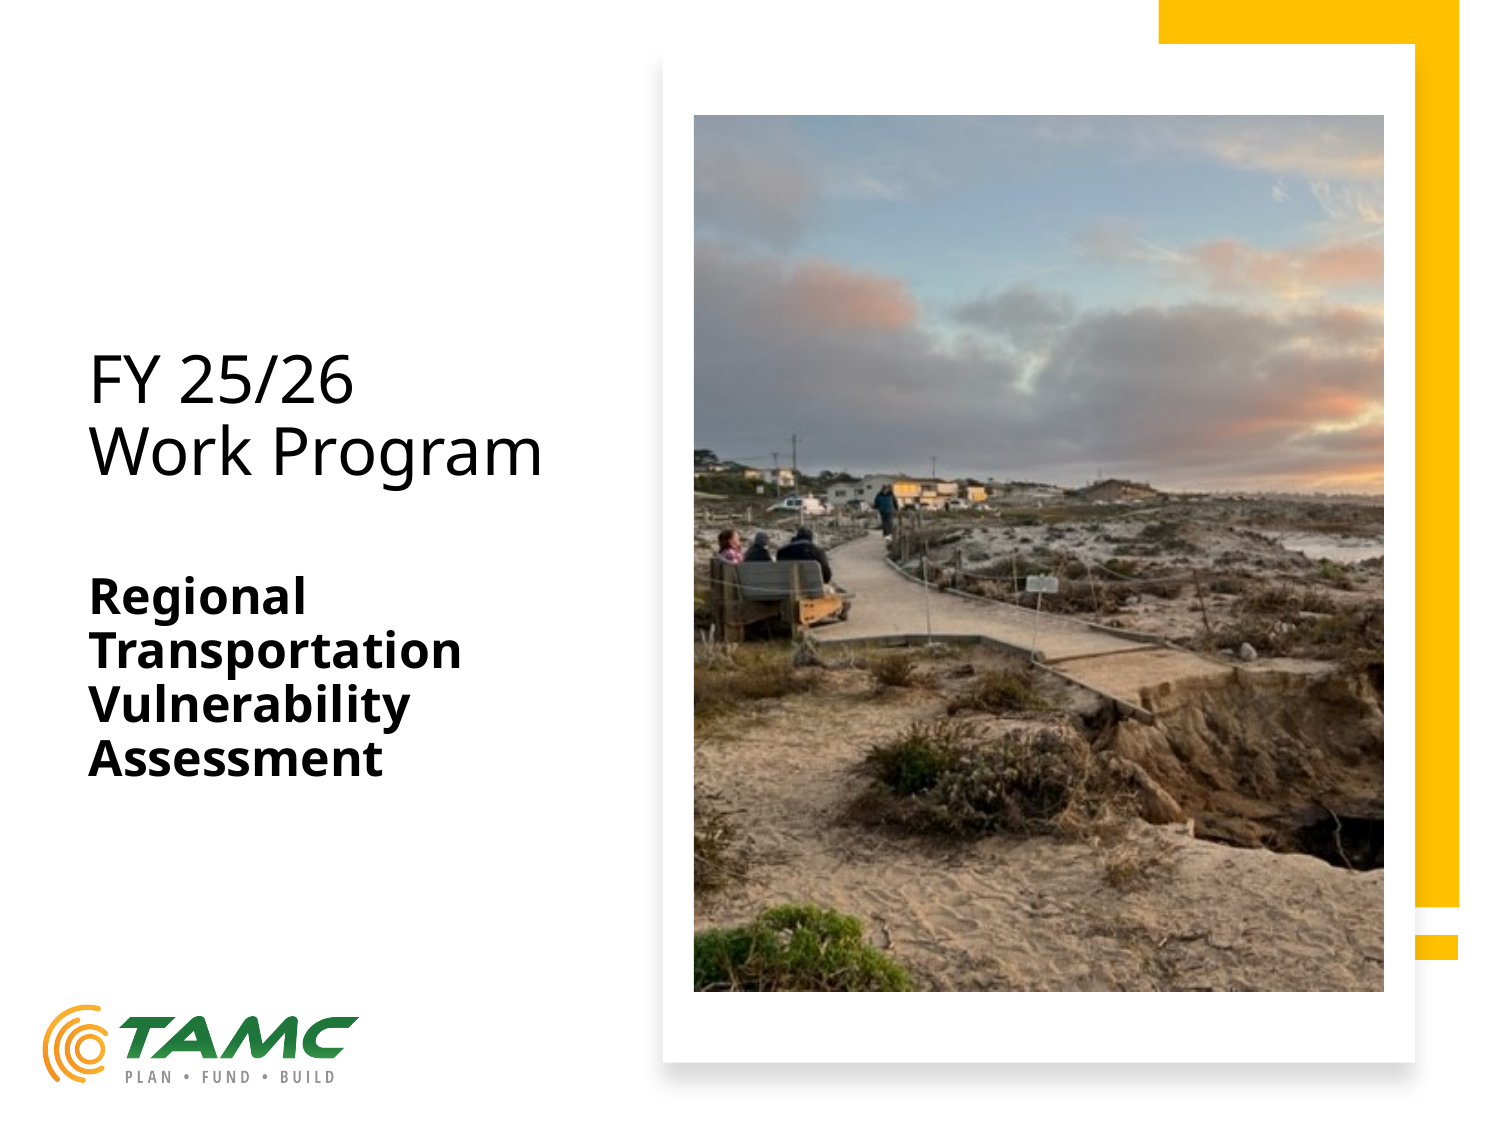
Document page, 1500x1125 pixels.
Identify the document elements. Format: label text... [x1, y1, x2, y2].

picture [0, 963, 402, 1125]
text_box [662, 43, 1416, 1064]
text_box [0, 0, 1500, 1125]
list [693, 115, 1384, 992]
list Regional Transportation Vulnerability Assessment [73, 564, 588, 874]
title FY 25/26 Work Program [73, 111, 588, 498]
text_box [1158, 0, 1460, 948]
